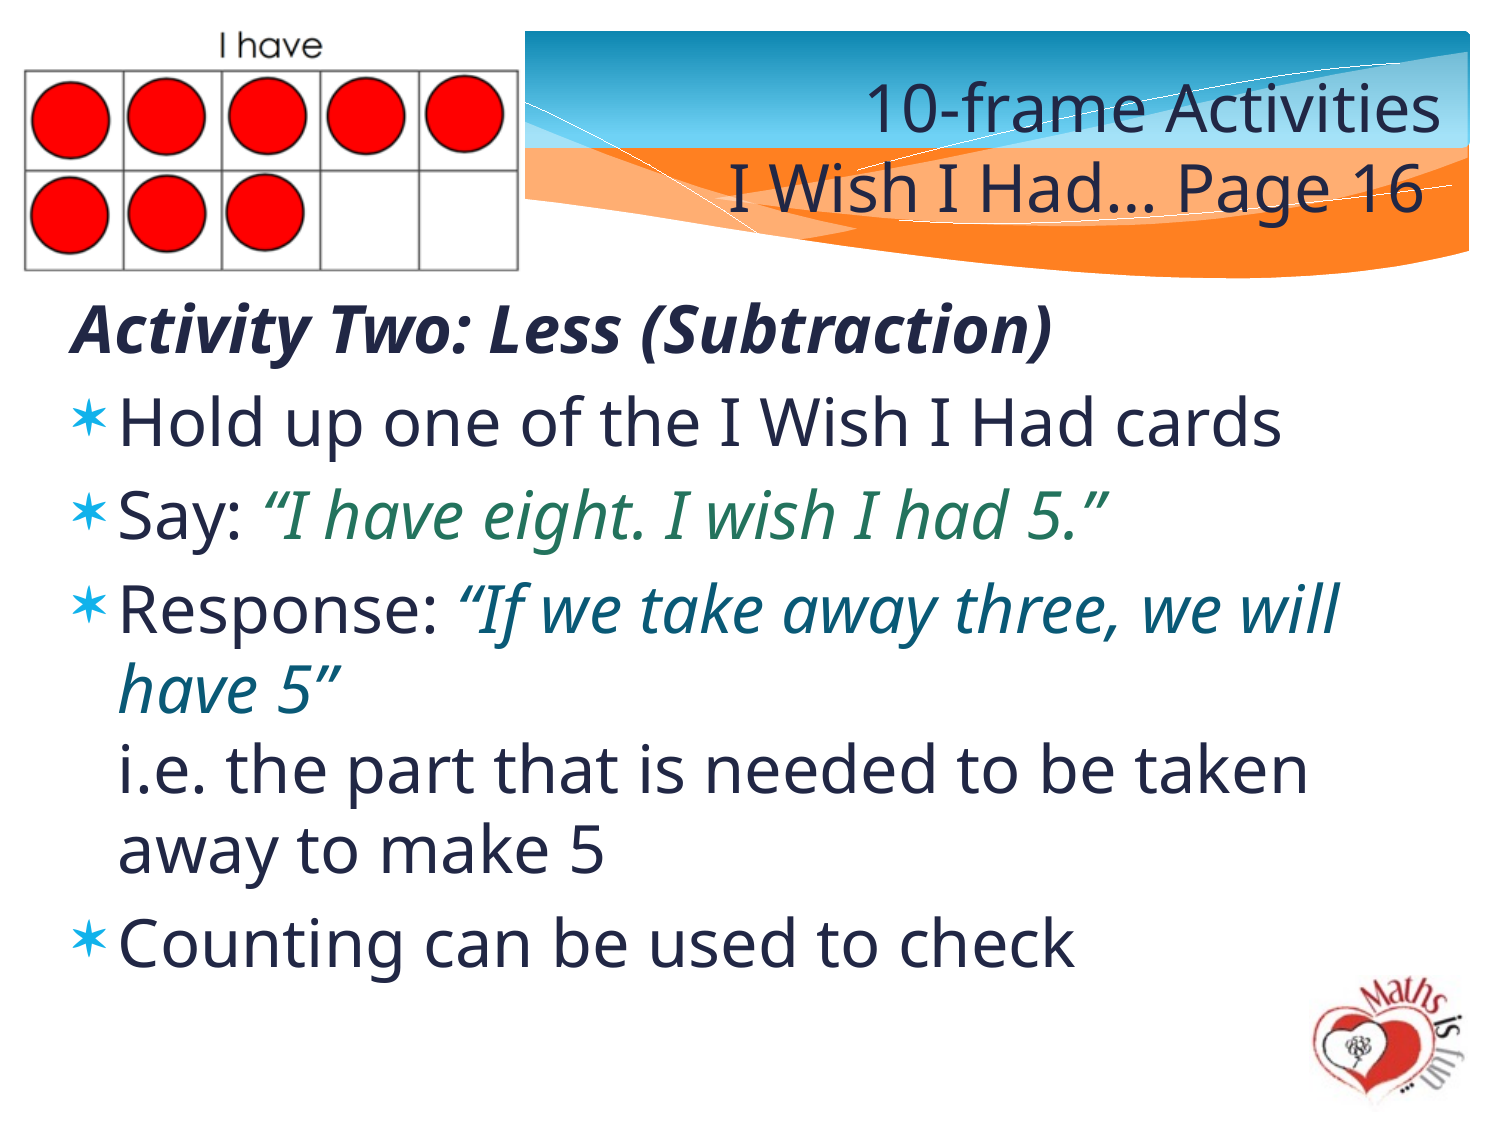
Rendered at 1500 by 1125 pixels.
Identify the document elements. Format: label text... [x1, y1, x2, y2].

title 10-frame Activities I Wish I Had… Page 16 [530, 42, 1459, 249]
picture [17, 17, 526, 273]
picture [1309, 975, 1468, 1112]
list Activity Two: Less (Subtraction) Hold up one of the I Wish I Had cards Say: “I have eight. I wish I had 5.” Response: “If we take away three, we will have 5” i.e. the part that is needed to be taken away to make 5 Counting can be used to check [57, 278, 1459, 1085]
